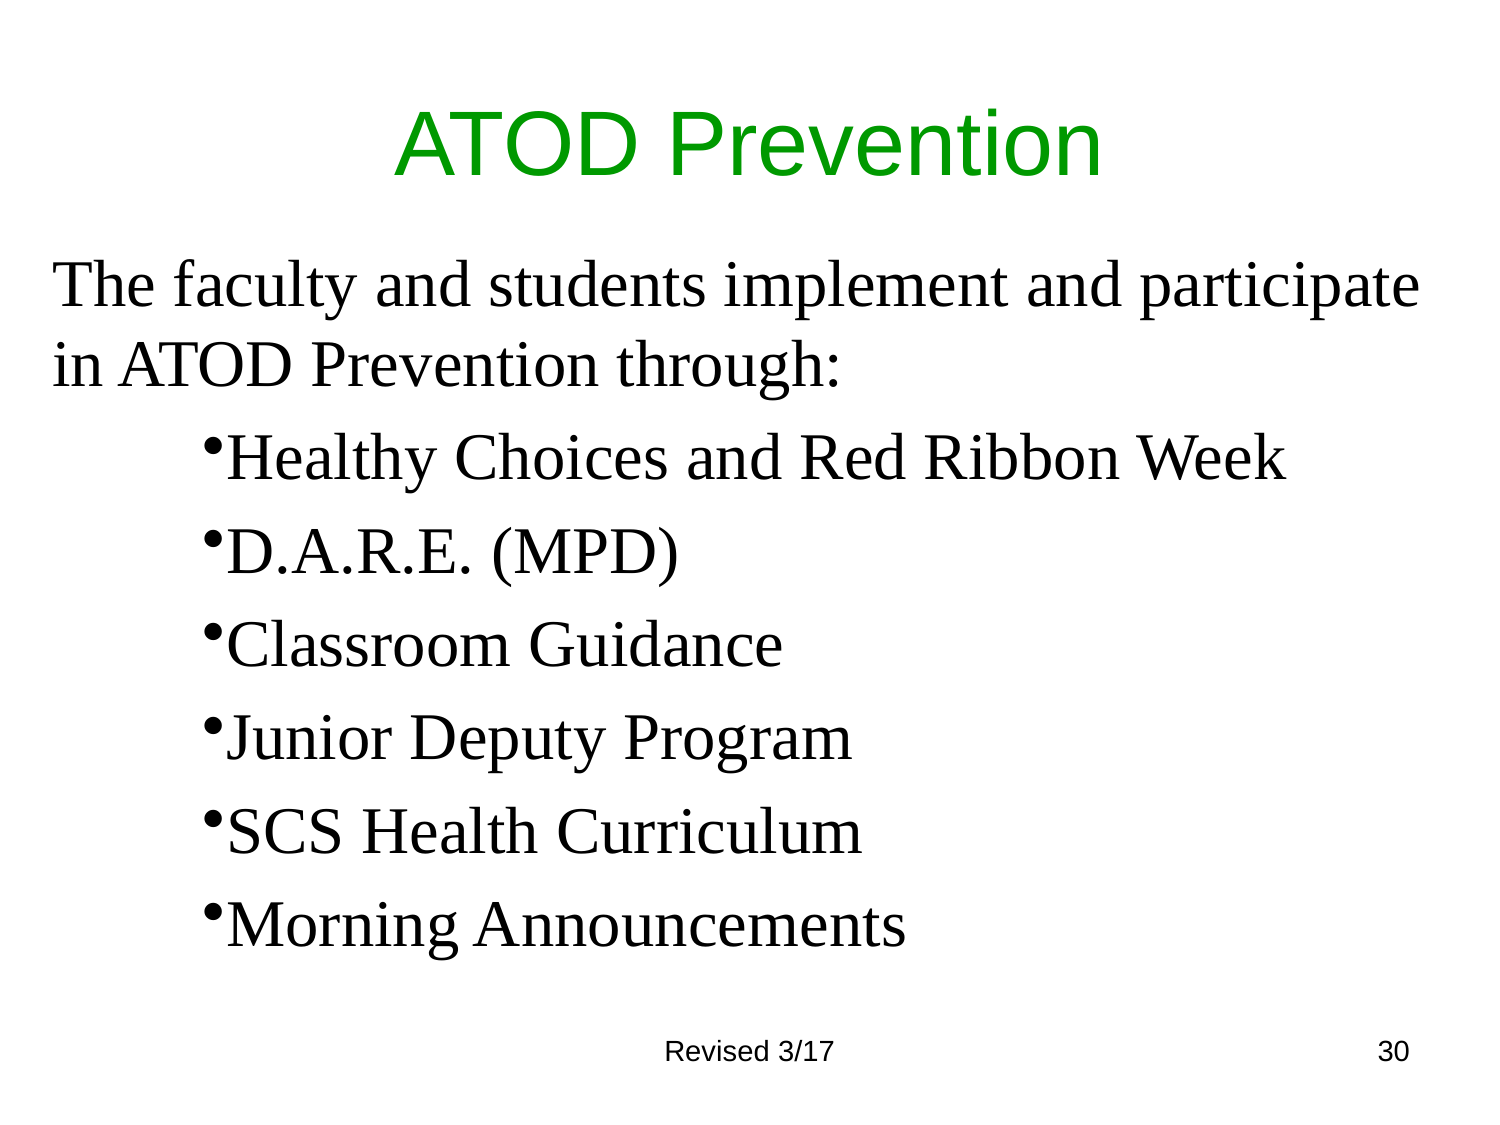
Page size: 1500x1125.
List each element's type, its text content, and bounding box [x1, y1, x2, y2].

list The faculty and students implement and participate in ATOD Prevention through: Healthy Choices and Red Ribbon Week D.A.R.E. (MPD) Classroom Guidance Junior Deputy Program SCS Health Curriculum Morning Announcements [37, 232, 1463, 1006]
footer Revised 3/17 [512, 1024, 988, 1103]
title ATOD Prevention [74, 44, 1426, 232]
slide_number 30 [1074, 1024, 1426, 1103]
